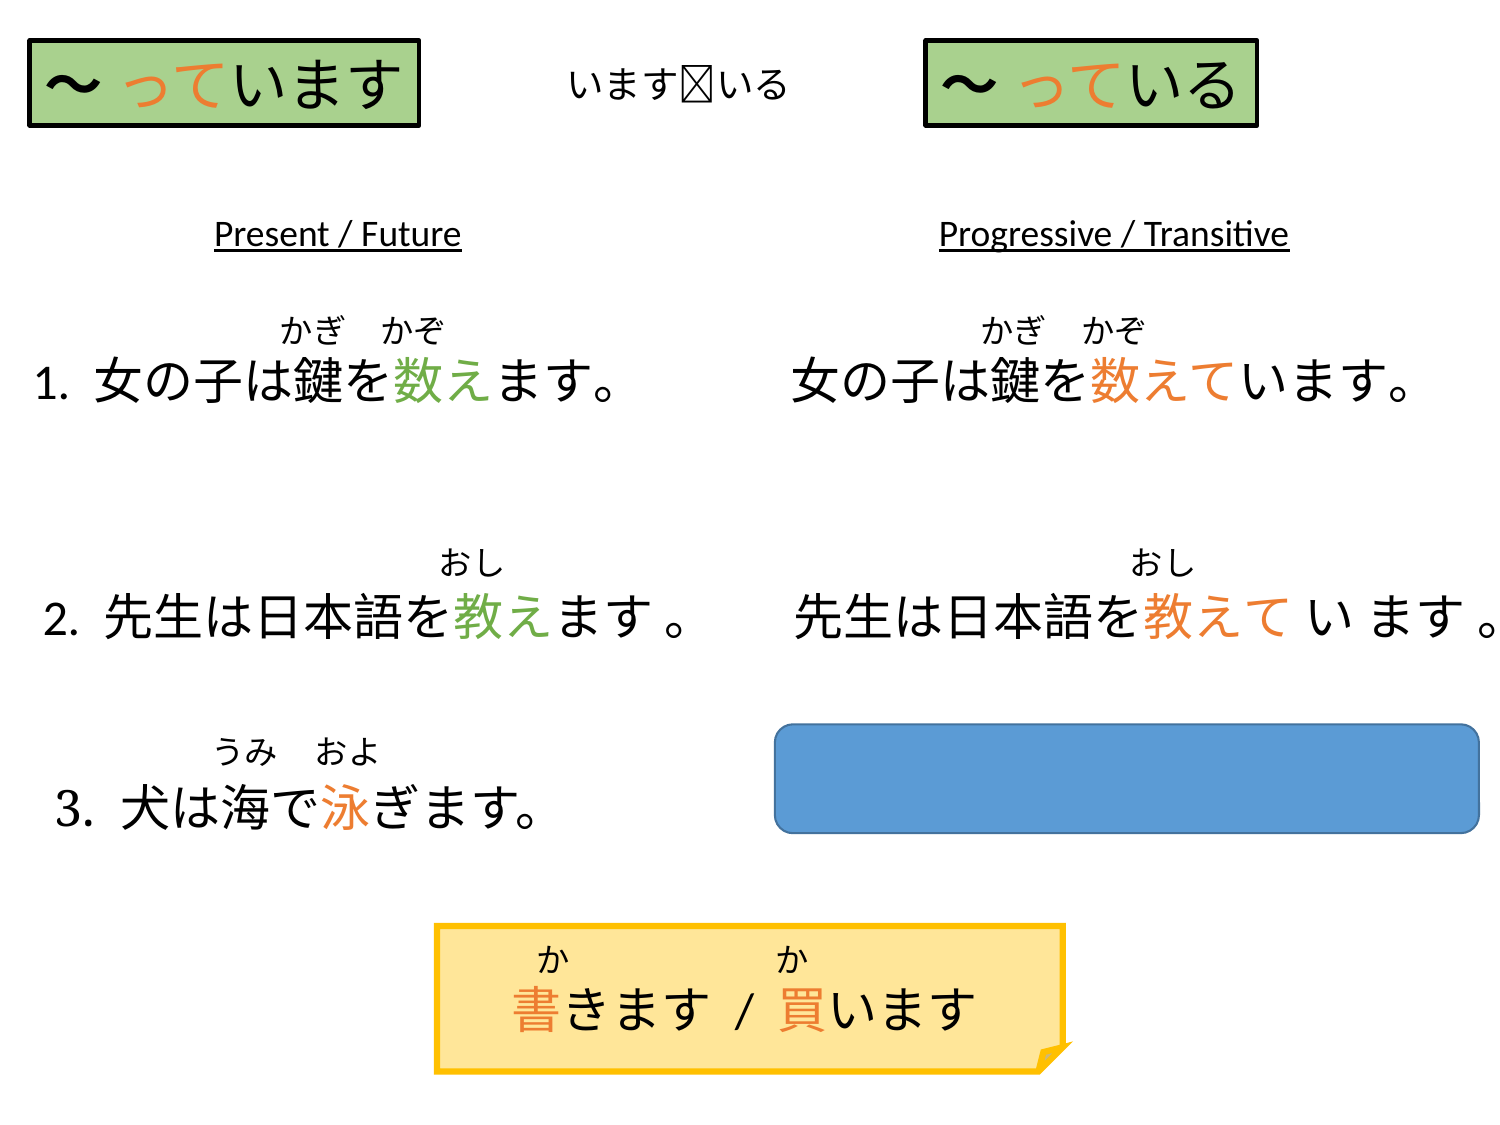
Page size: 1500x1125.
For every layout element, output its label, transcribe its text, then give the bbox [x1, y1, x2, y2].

text_box いますいる [551, 53, 806, 113]
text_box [774, 723, 1372, 845]
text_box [774, 303, 1455, 419]
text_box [30, 535, 728, 654]
text_box 〜 っている [925, 40, 1257, 126]
text_box [435, 924, 1067, 1073]
text_box 書きます / 買います [496, 971, 1004, 1046]
text_box [1372, 723, 1481, 835]
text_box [24, 303, 652, 419]
text_box Present / Future [199, 202, 477, 262]
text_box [30, 723, 591, 845]
text_box か [760, 931, 824, 986]
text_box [774, 535, 1500, 654]
text_box か [521, 931, 585, 986]
text_box 〜 っています [29, 40, 419, 126]
text_box Progressive / Transitive [924, 202, 1305, 262]
